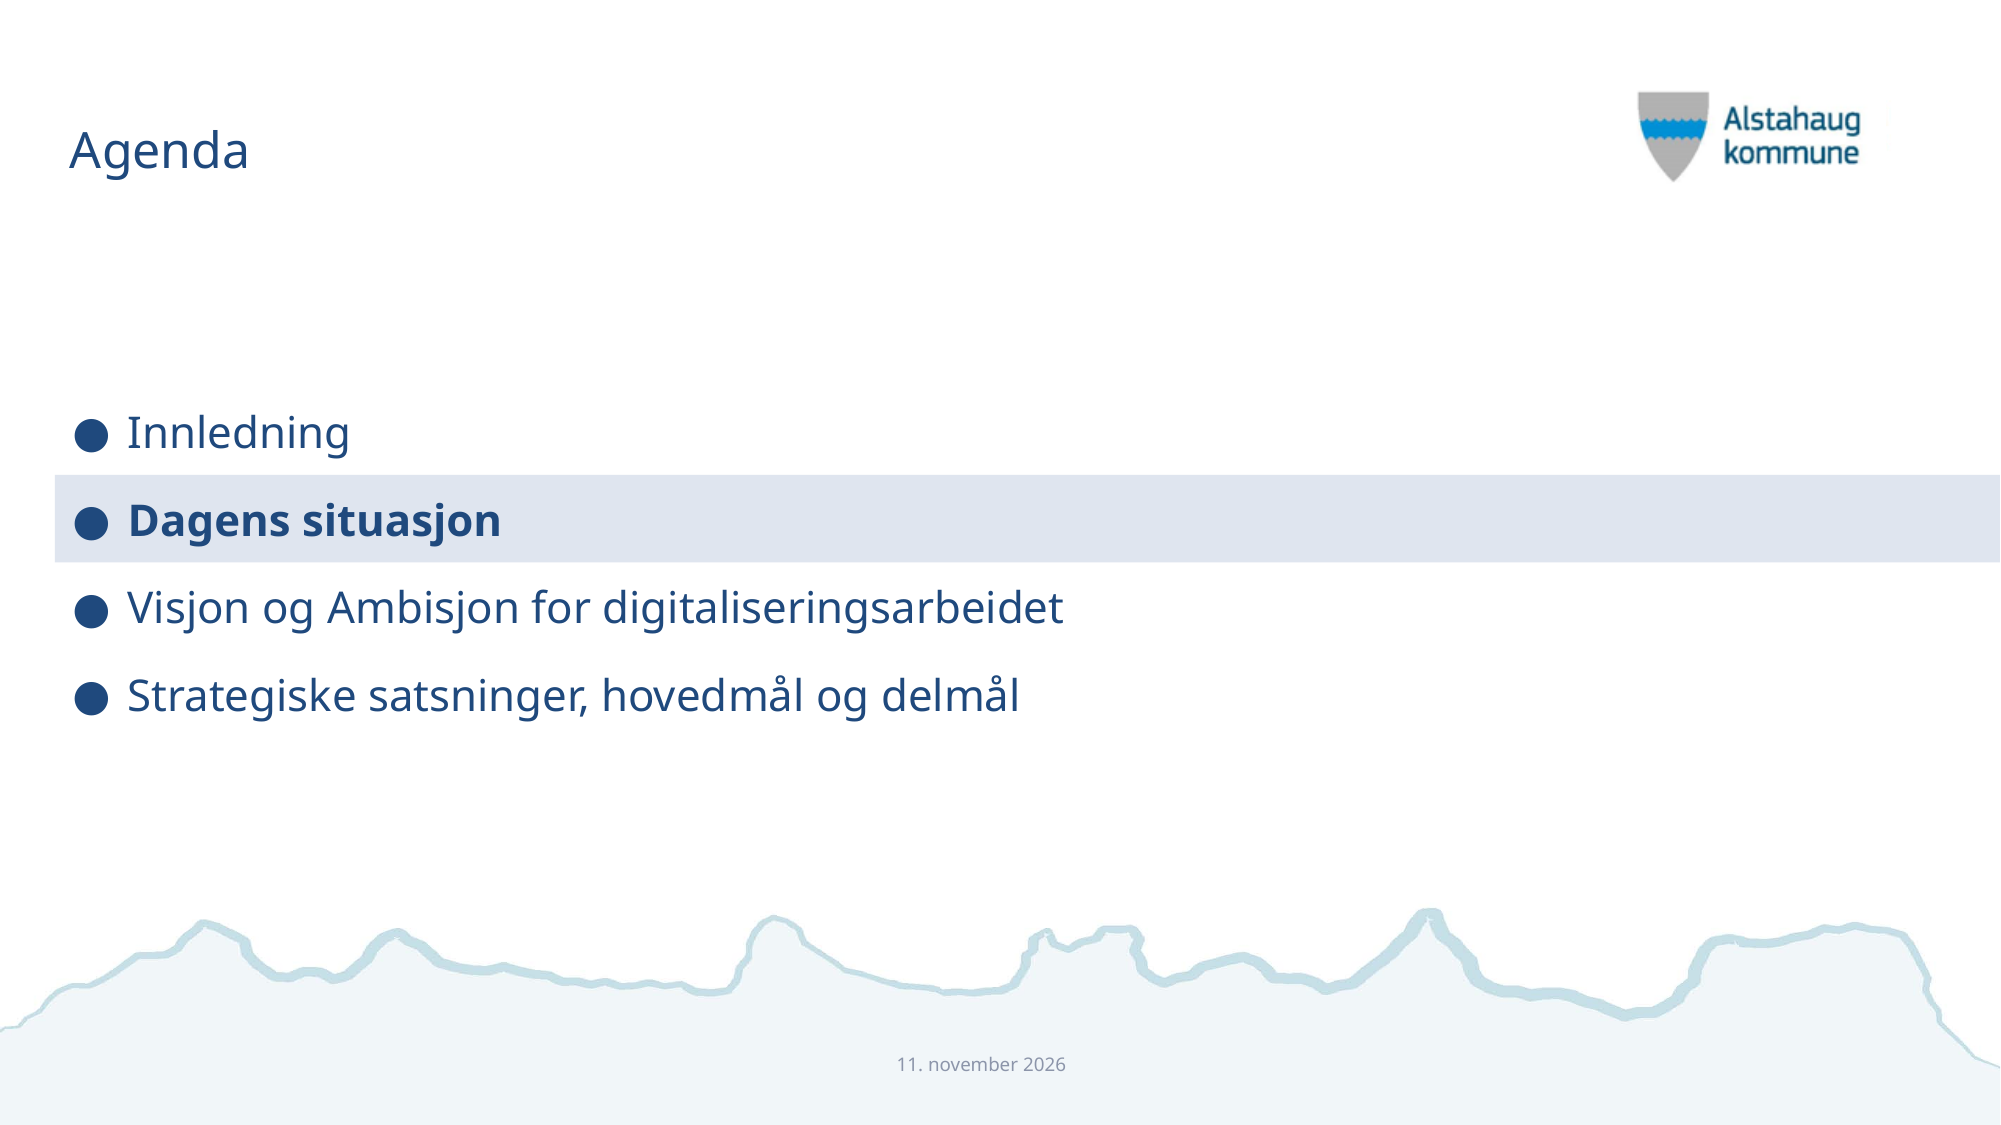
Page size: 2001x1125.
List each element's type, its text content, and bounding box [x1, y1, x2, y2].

slide_number tir 12 desember 2017 [747, 1035, 1215, 1095]
text_box Visjon og Ambisjon for digitaliseringsarbeidet [54, 562, 2000, 649]
text_box Dagens situasjon [54, 474, 2000, 562]
text_box Innledning [54, 387, 2000, 474]
title Agenda [55, 54, 1570, 243]
text_box Strategiske satsninger, hovedmål og delmål [54, 649, 2000, 738]
picture [0, 0, 2001, 1125]
